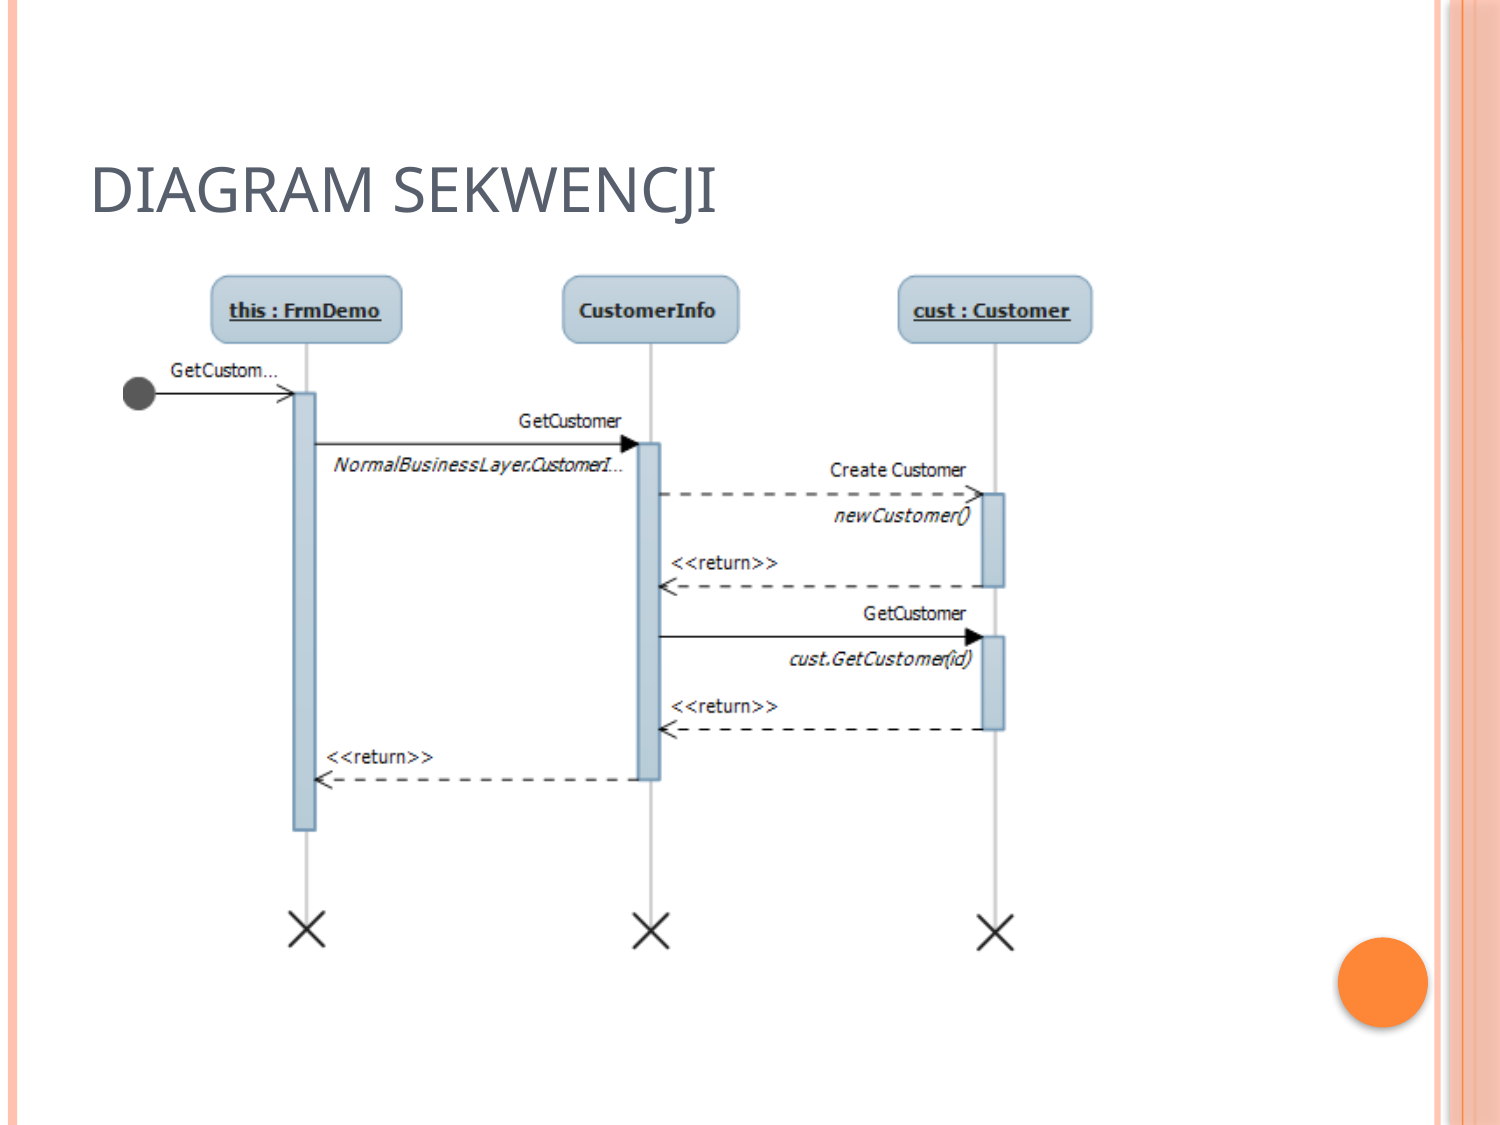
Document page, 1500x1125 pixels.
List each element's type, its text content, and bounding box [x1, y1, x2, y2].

title Diagram Sekwencji [75, 45, 1300, 233]
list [123, 254, 1333, 1036]
